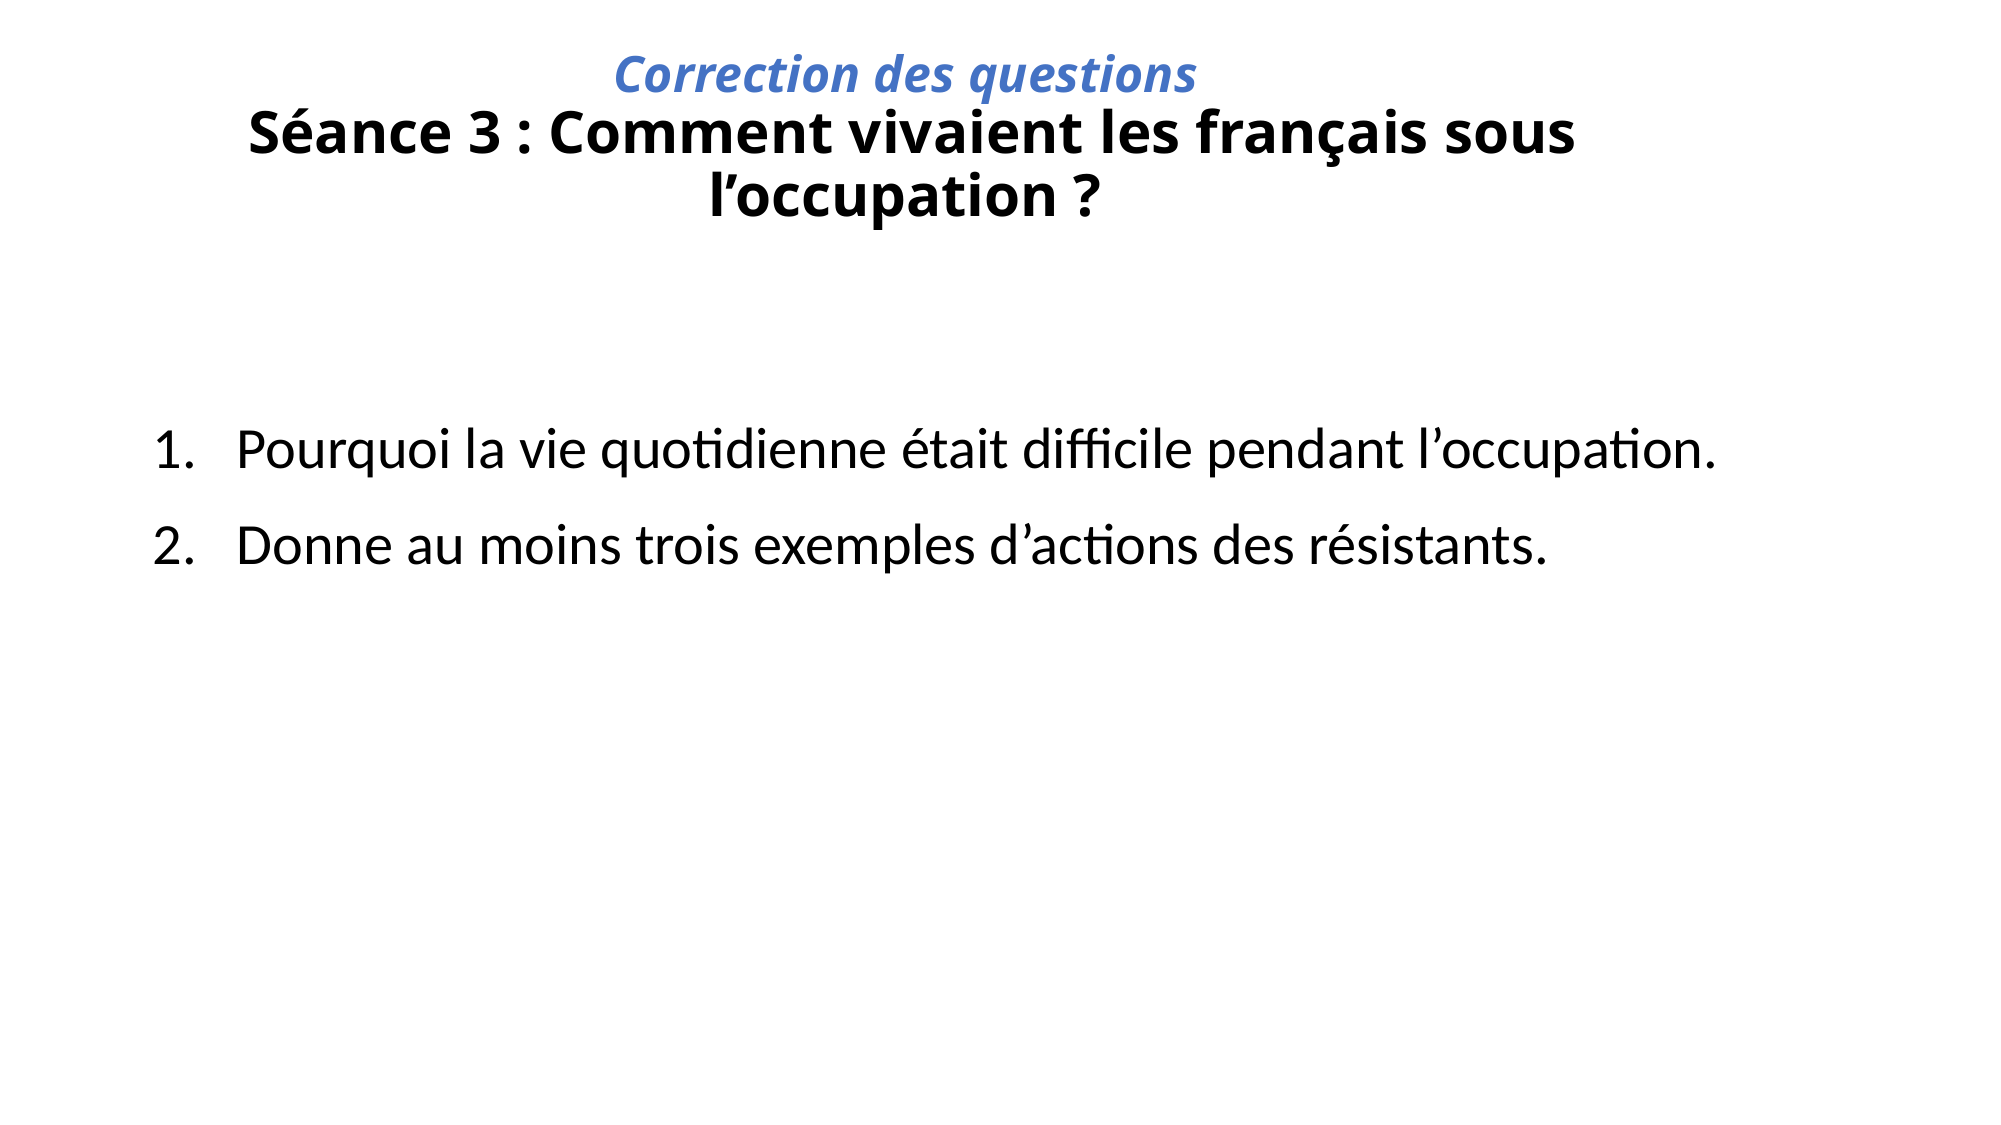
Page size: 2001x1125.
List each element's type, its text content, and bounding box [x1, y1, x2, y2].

list Pourquoi la vie quotidienne était difficile pendant l’occupation. Donne au moins trois exemples d’actions des résistants. [137, 410, 1863, 671]
text_box Correction des questions Séance 3 : Comment vivaient les français sous l’occupation ? [59, 11, 1766, 268]
